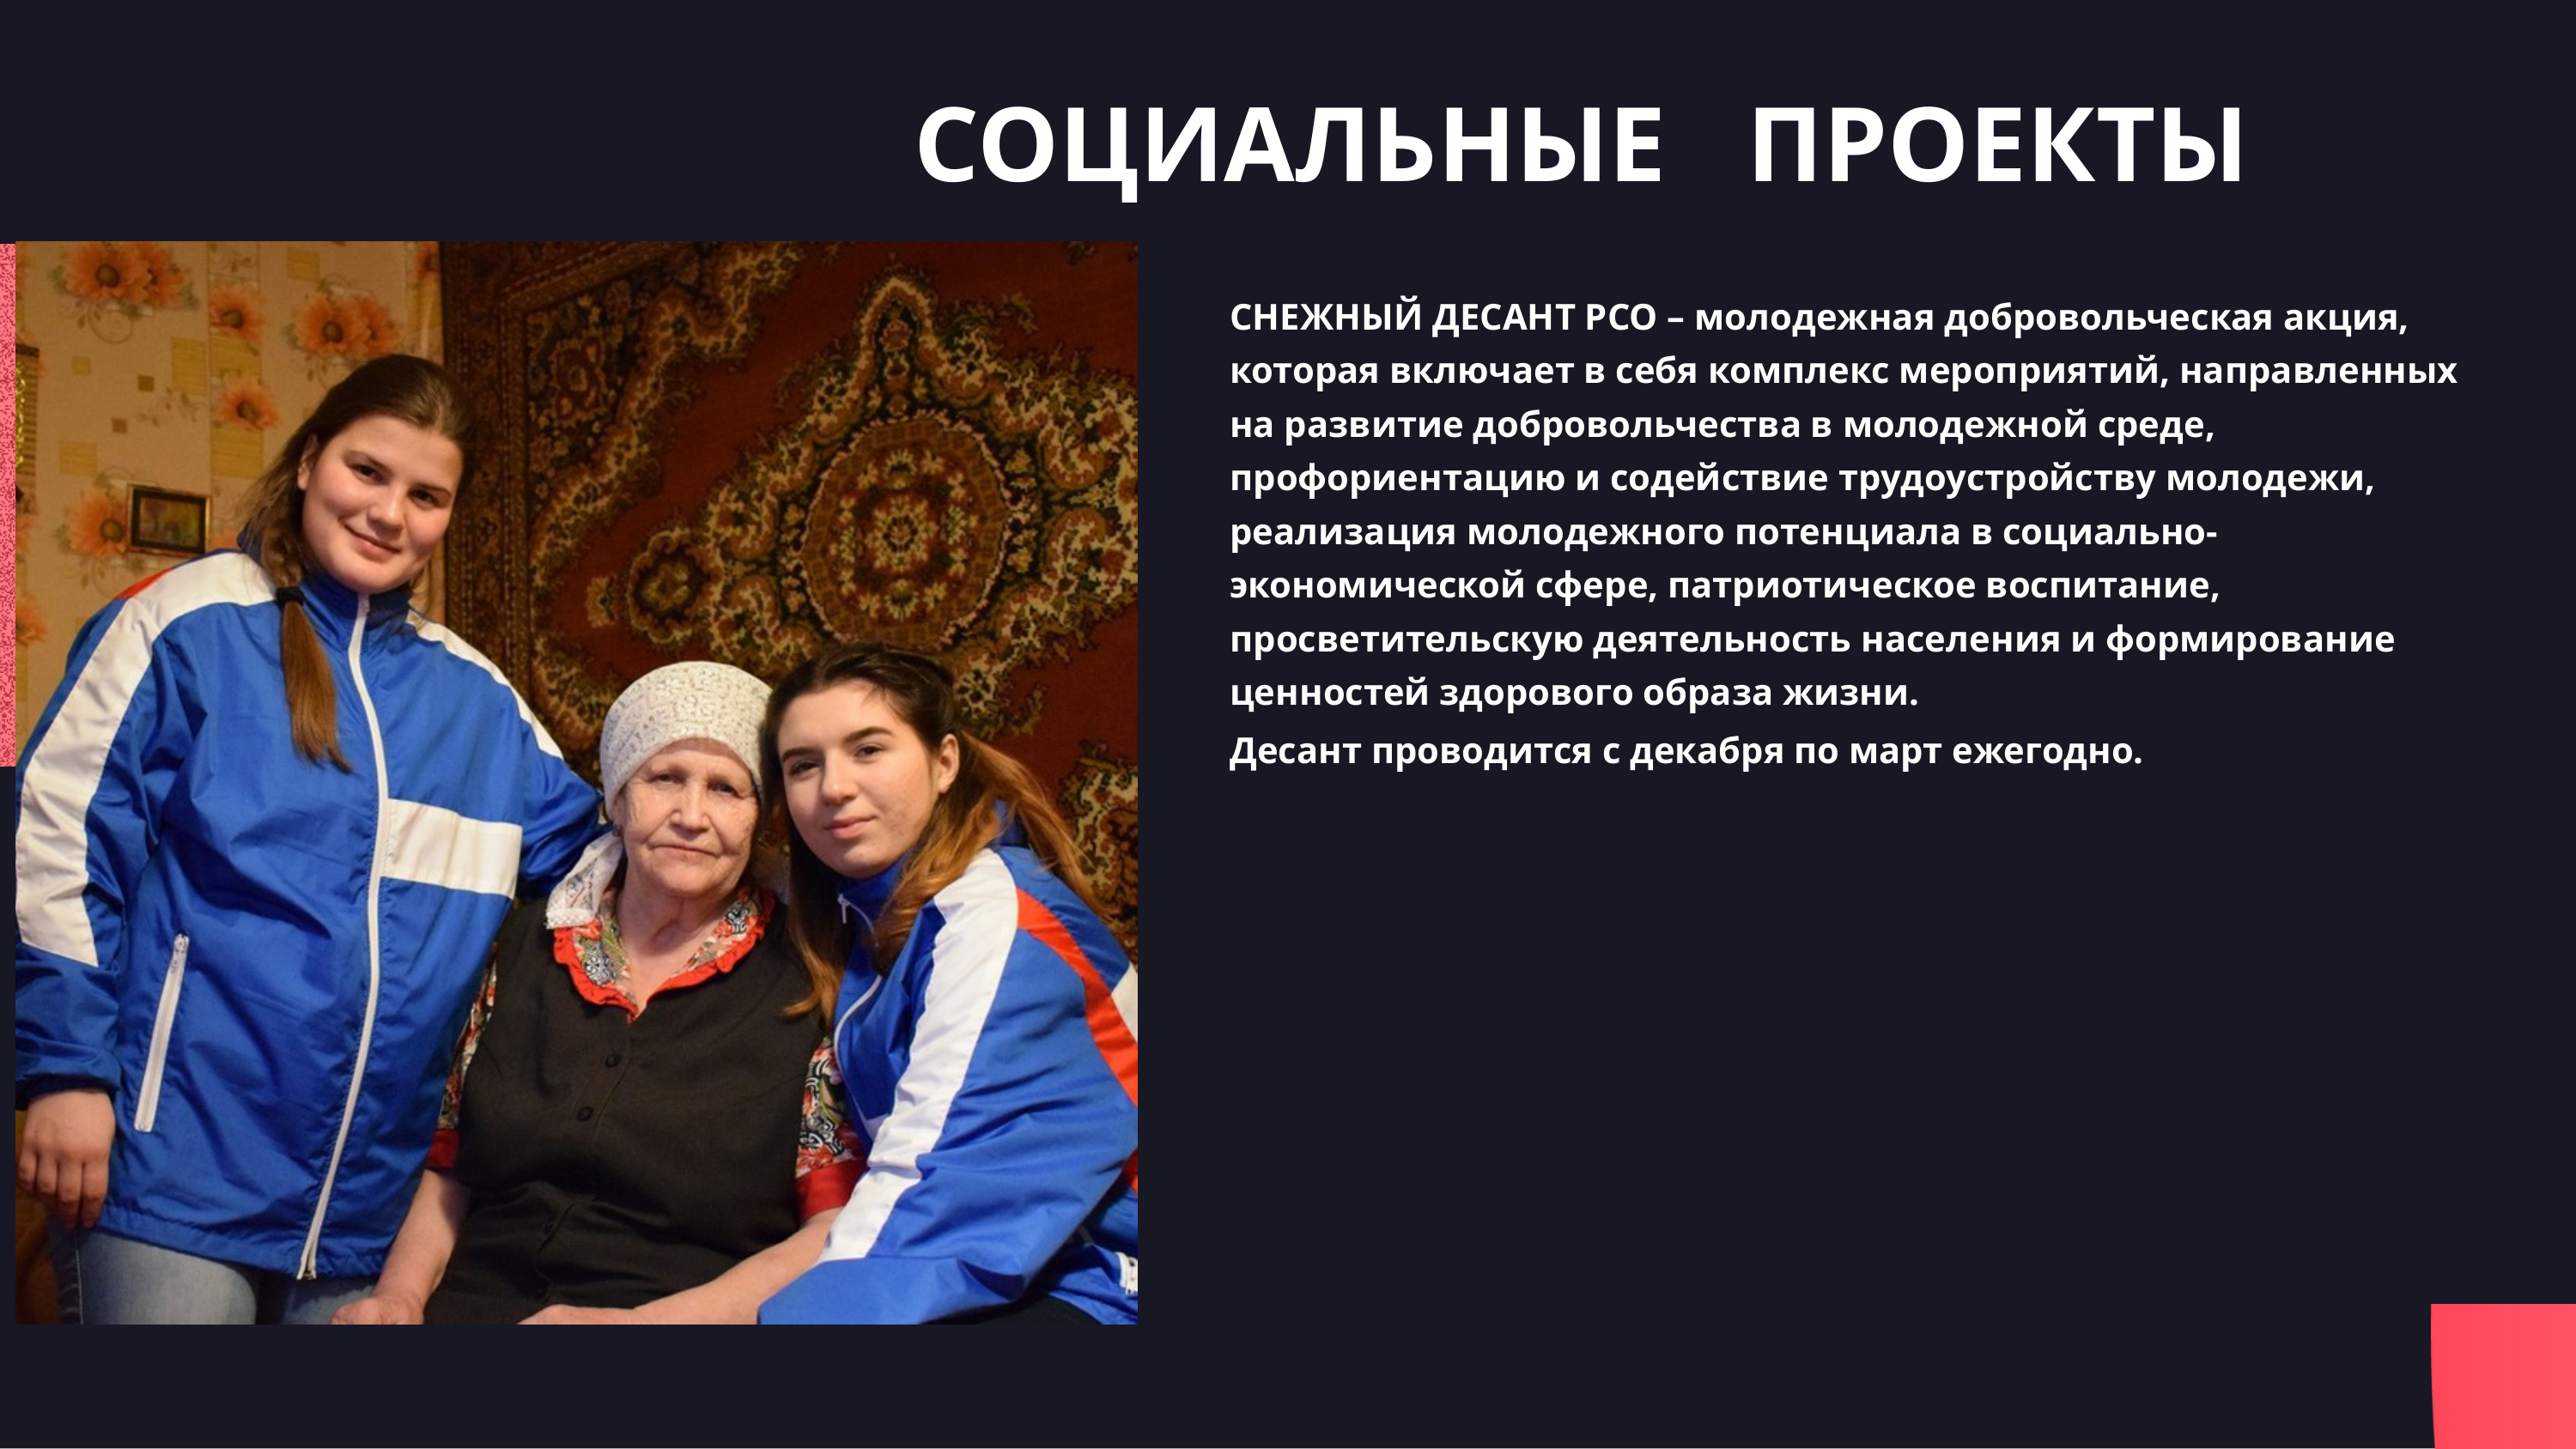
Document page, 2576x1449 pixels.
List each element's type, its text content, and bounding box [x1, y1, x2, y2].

title СОЦИАЛЬНЫЕ ПРОЕКТЫ [912, 76, 2576, 321]
picture [2430, 1303, 2576, 1449]
text_box СНЕЖНЫЙ ДЕСАНТ РСО – молодежная добровольческая акция, которая включает в себя комплекс мероприятий, направленных на развитие добровольчества в молодежной среде, профориентацию и содействие трудоустройству молодежи, реализация молодежного потенциала в социально-экономической сфере, патриотическое воспитание, просветительскую деятельность населения и формирование ценностей здорового образа жизни. Десант проводится с декабря по март ежегодно. [1228, 278, 2504, 771]
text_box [0, 240, 1139, 1325]
